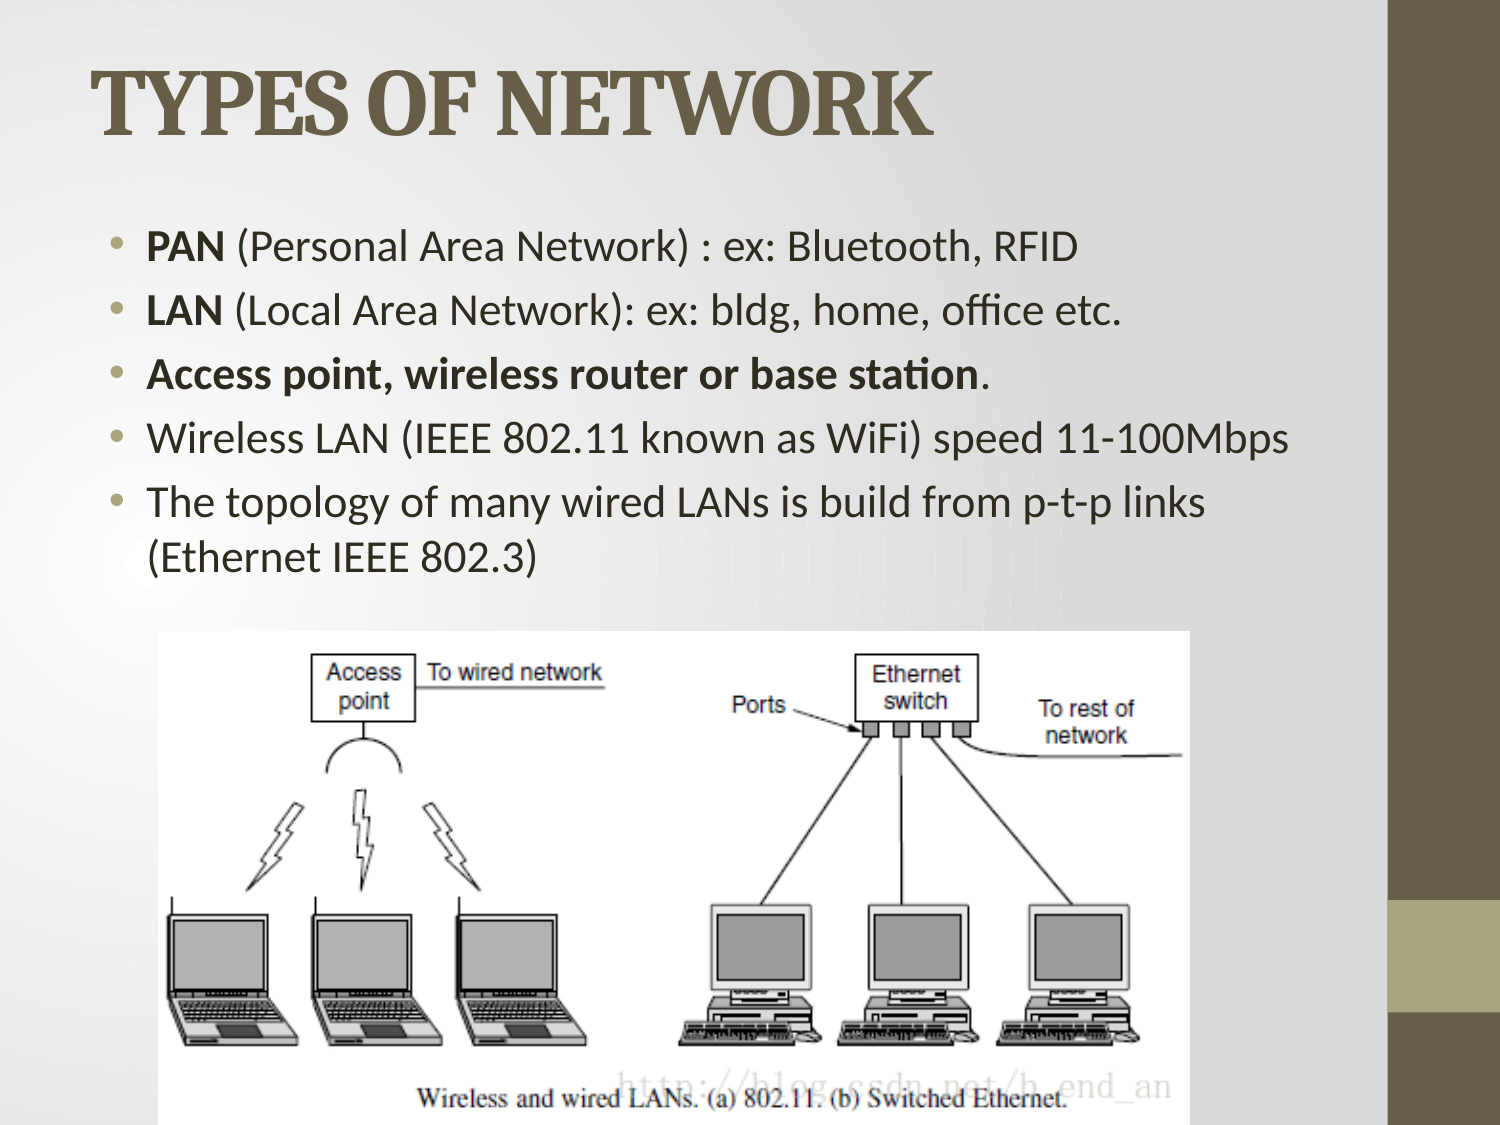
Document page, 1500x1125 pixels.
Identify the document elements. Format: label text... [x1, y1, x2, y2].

title TYPES OF NETWORK [75, 45, 1325, 149]
picture [157, 631, 1190, 1125]
list PAN (Personal Area Network) : ex: Bluetooth, RFID LAN (Local Area Network): ex: bldg, home, office etc. Access point, wireless router or base station. Wireless LAN (IEEE 802.11 known as WiFi) speed 11-100Mbps The topology of many wired LANs is build from p-t-p links (Ethernet IEEE 802.3) [75, 208, 1325, 1050]
